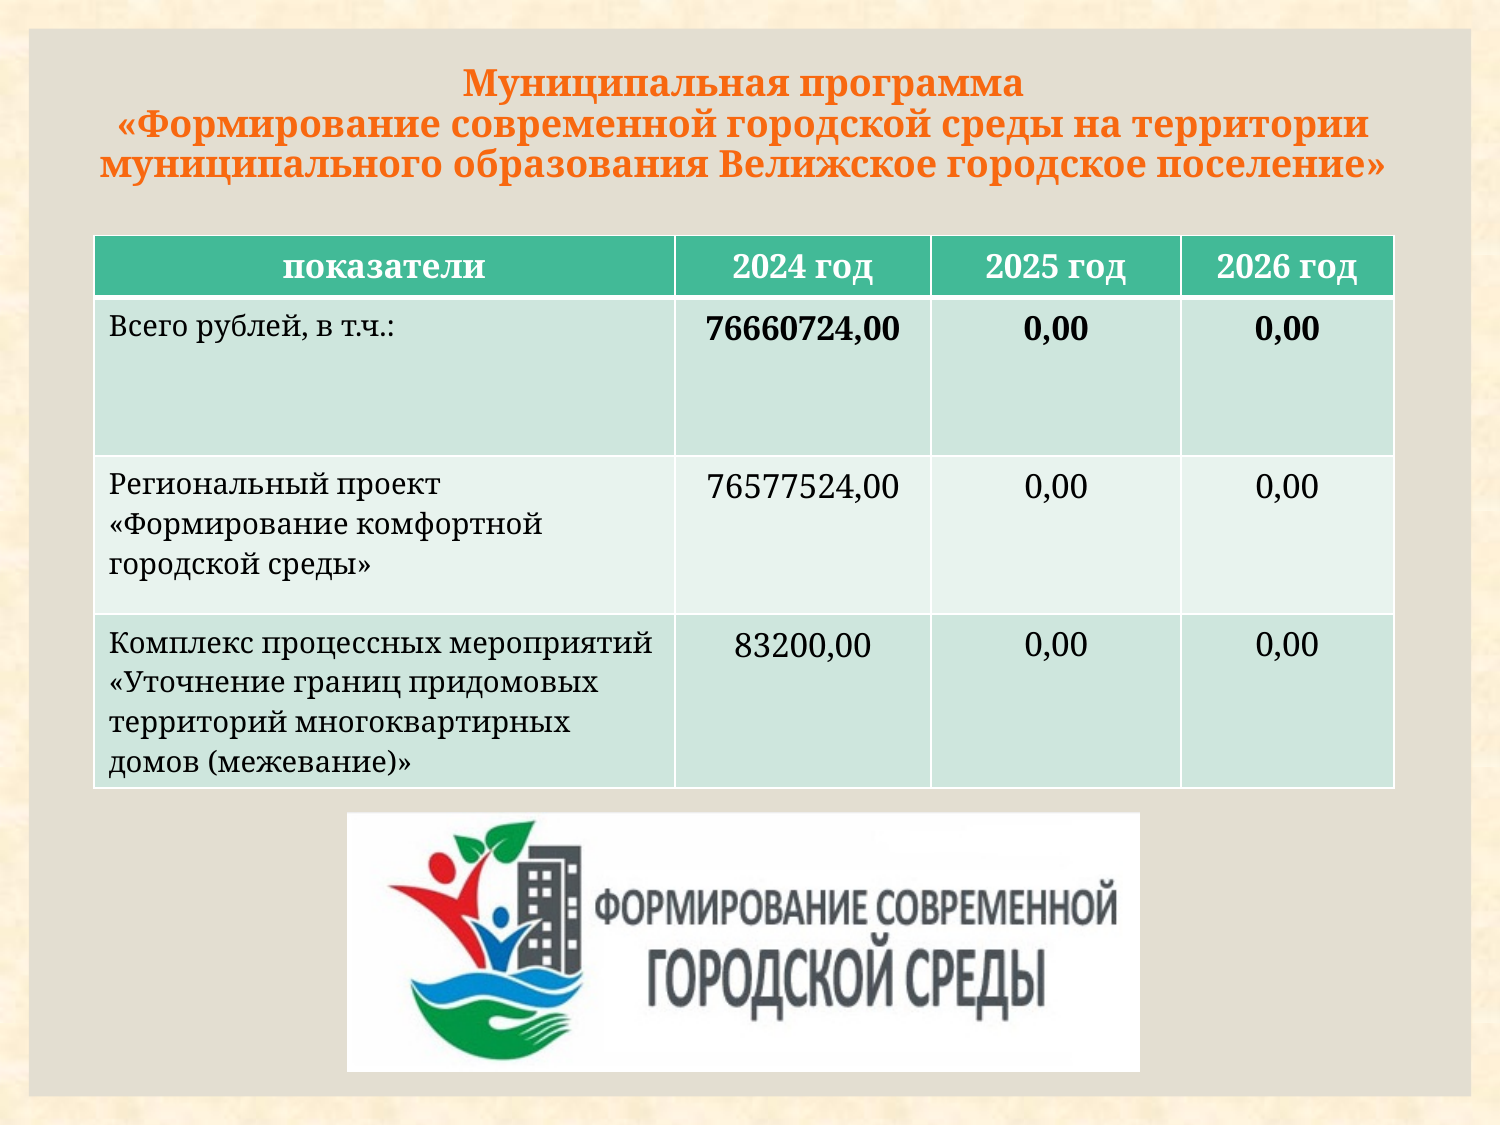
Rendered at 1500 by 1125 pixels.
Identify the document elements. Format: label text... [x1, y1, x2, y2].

table_cell 0,00 [1182, 615, 1393, 787]
table_header 2024 год [676, 236, 930, 295]
table_cell Комплекс процессных мероприятий «Уточнение границ придомовых территорий многоквартирных домов (межевание)» [95, 615, 674, 787]
table_header 2026 год [1182, 236, 1393, 295]
picture [0, 0, 1500, 1125]
table_cell 0,00 [1182, 300, 1393, 455]
table_header 2025 год [932, 236, 1180, 295]
table_cell 0,00 [932, 457, 1180, 613]
table_cell 76660724,00 [676, 300, 930, 455]
table_cell 0,00 [932, 615, 1180, 787]
table_cell 0,00 [932, 300, 1180, 455]
table_cell 76577524,00 [676, 457, 930, 613]
table_cell Региональный проект «Формирование комфортной городской среды» [95, 457, 674, 613]
table_header показатели [95, 236, 674, 295]
table_cell Всего рублей, в т.ч.: [95, 300, 674, 455]
title Муниципальная программа «Формирование современной городской среды на территории муниципального образования Велижское городское поселение» [12, 50, 1475, 200]
table_cell 0,00 [1182, 457, 1393, 613]
table_cell 83200,00 [676, 615, 930, 787]
